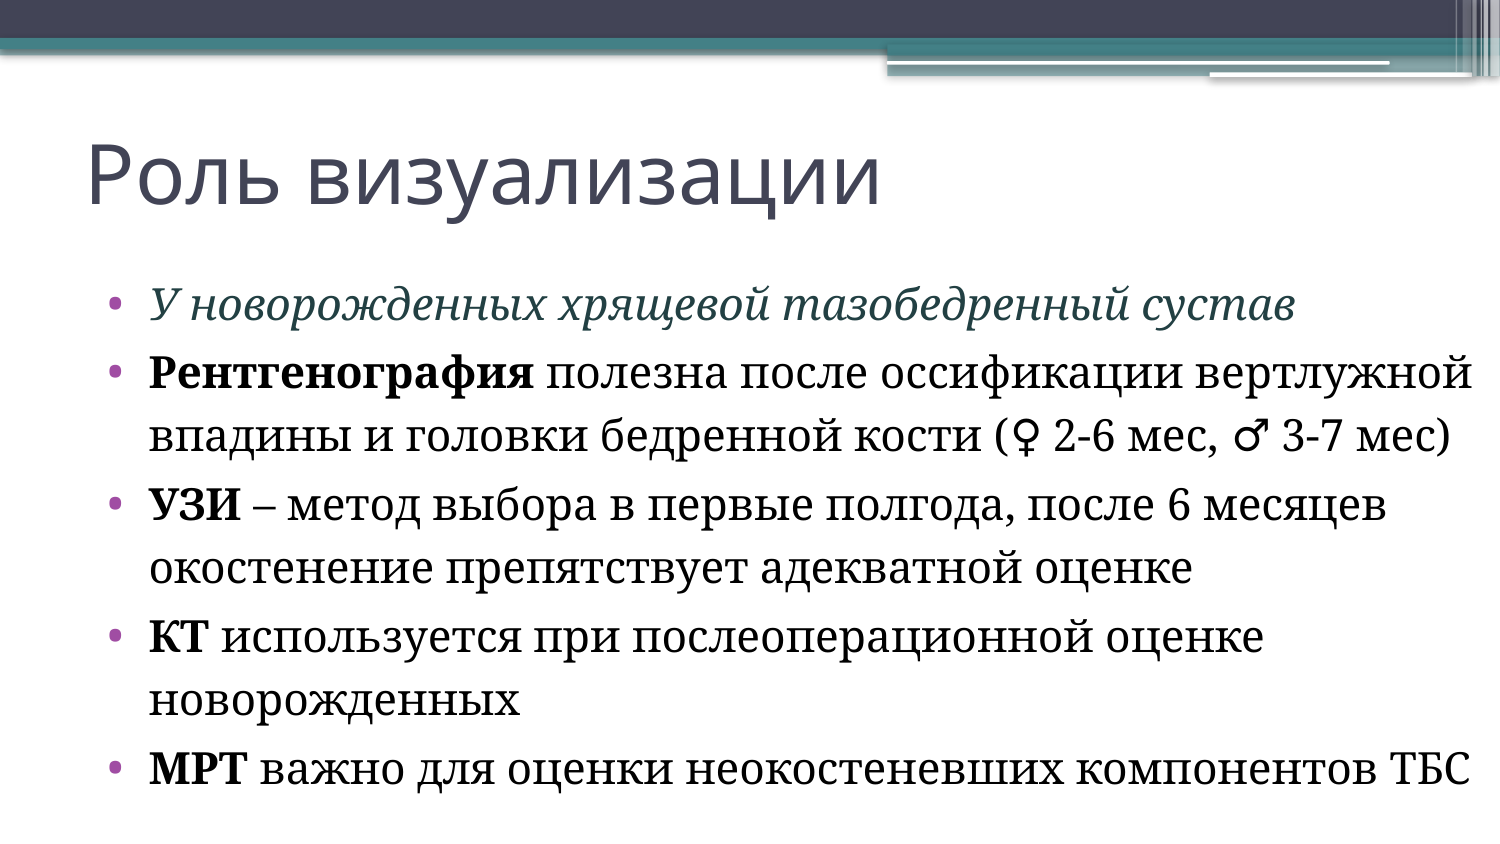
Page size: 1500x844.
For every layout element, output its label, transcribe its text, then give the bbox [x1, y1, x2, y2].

list У новорожденных хрящевой тазобедренный сустав Рентгенография полезна после оссификации вертлужной впадины и головки бедренной кости (♀ 2-6 мес, ♂ 3-7 мес) УЗИ – метод выбора в первые полгода, после 6 месяцев окостенение препятствует адекватной оценке КТ используется при послеоперационной оценке новорожденных МРТ важно для оценки неокостеневших компонентов ТБС [75, 257, 1500, 809]
title Роль визуализации [70, 105, 1421, 237]
